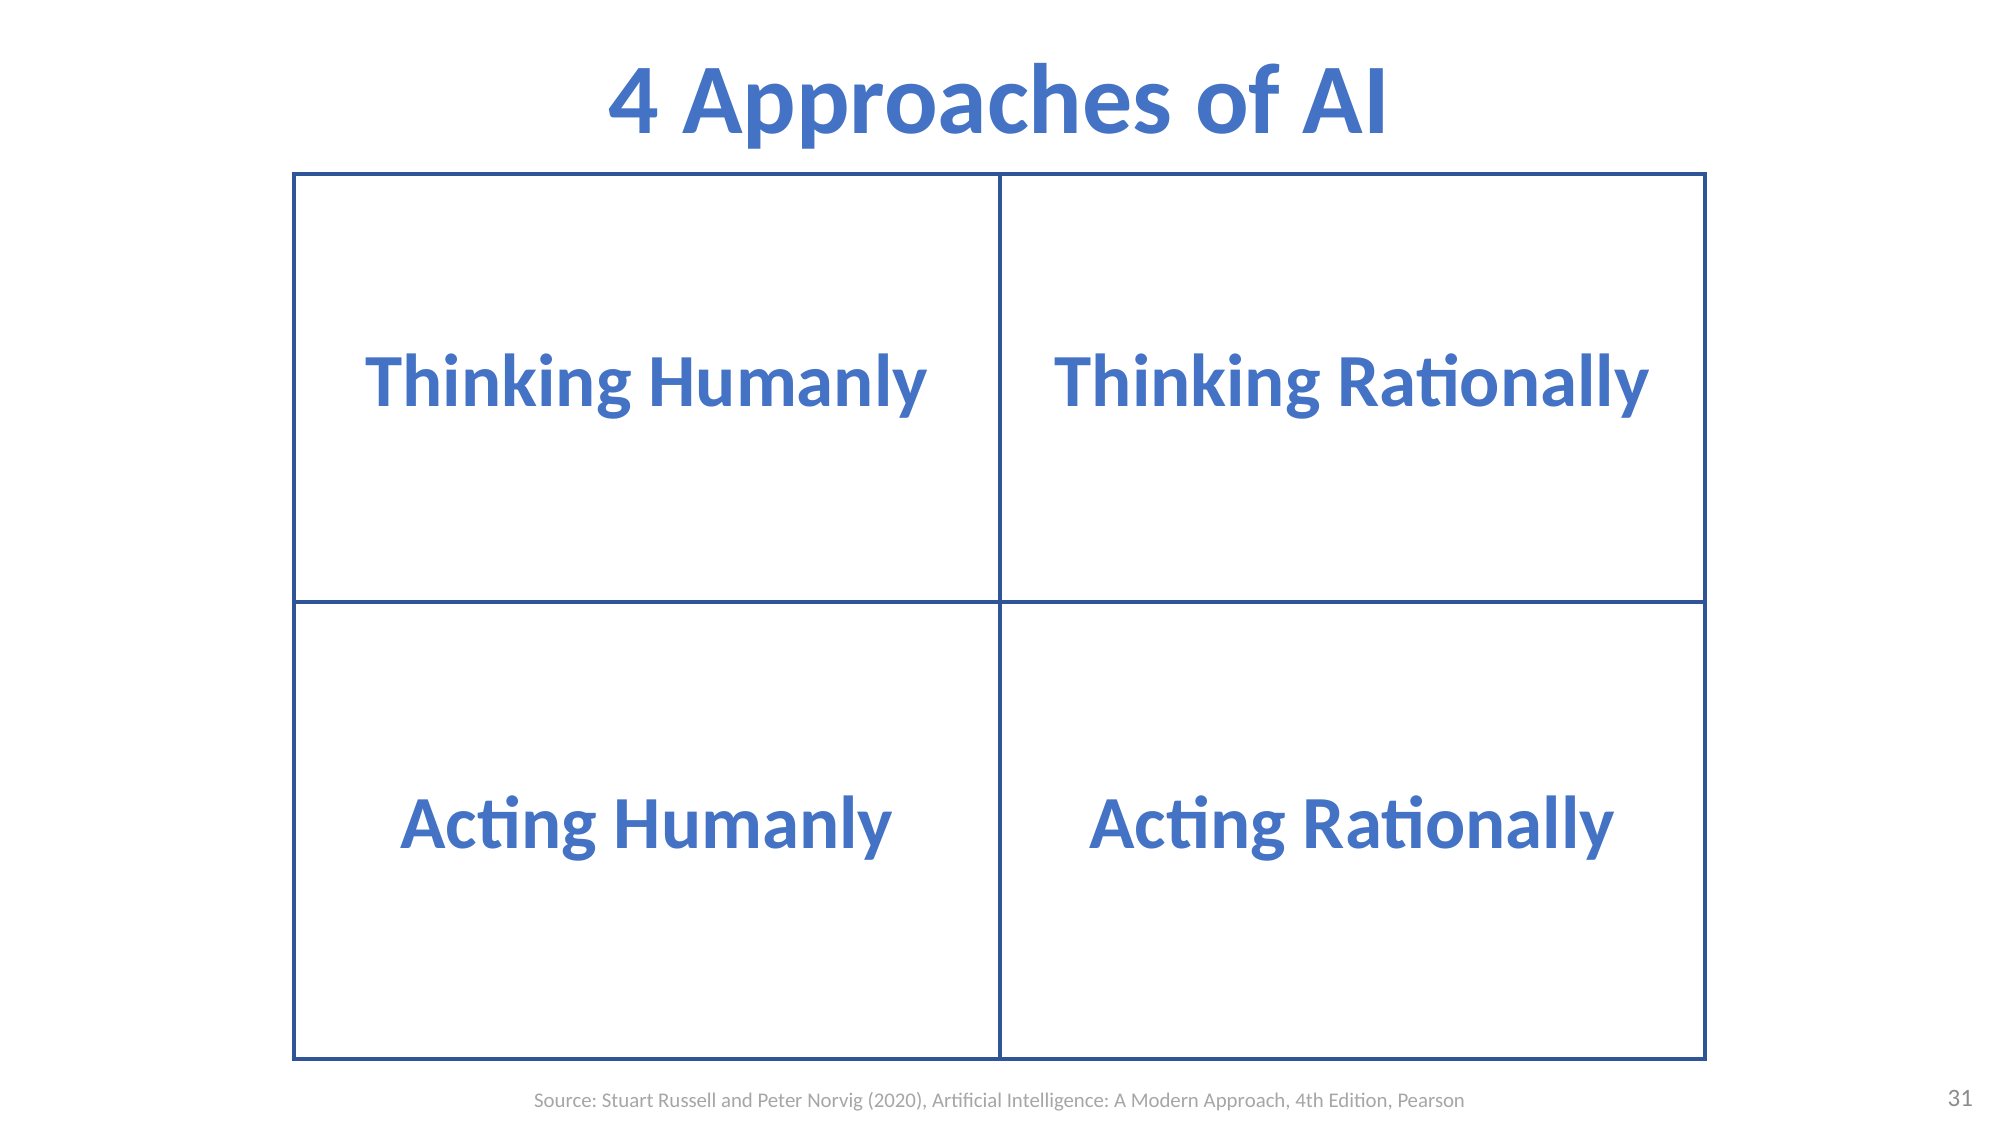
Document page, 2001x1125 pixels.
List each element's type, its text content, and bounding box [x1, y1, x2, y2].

text_box Source: Stuart Russell and Peter Norvig (2020), Artificial Intelligence: A Modern Approach, 4th Edition, Pearson [427, 1079, 1573, 1119]
table_header Thinking Humanly [296, 176, 998, 600]
title 4 Approaches of AI [324, 19, 1675, 167]
table_header Thinking Rationally [1002, 176, 1703, 600]
slide_number 31 [1830, 1076, 1989, 1116]
table_cell Acting Rationally [1002, 604, 1703, 1057]
table_cell Acting Humanly [296, 604, 998, 1057]
